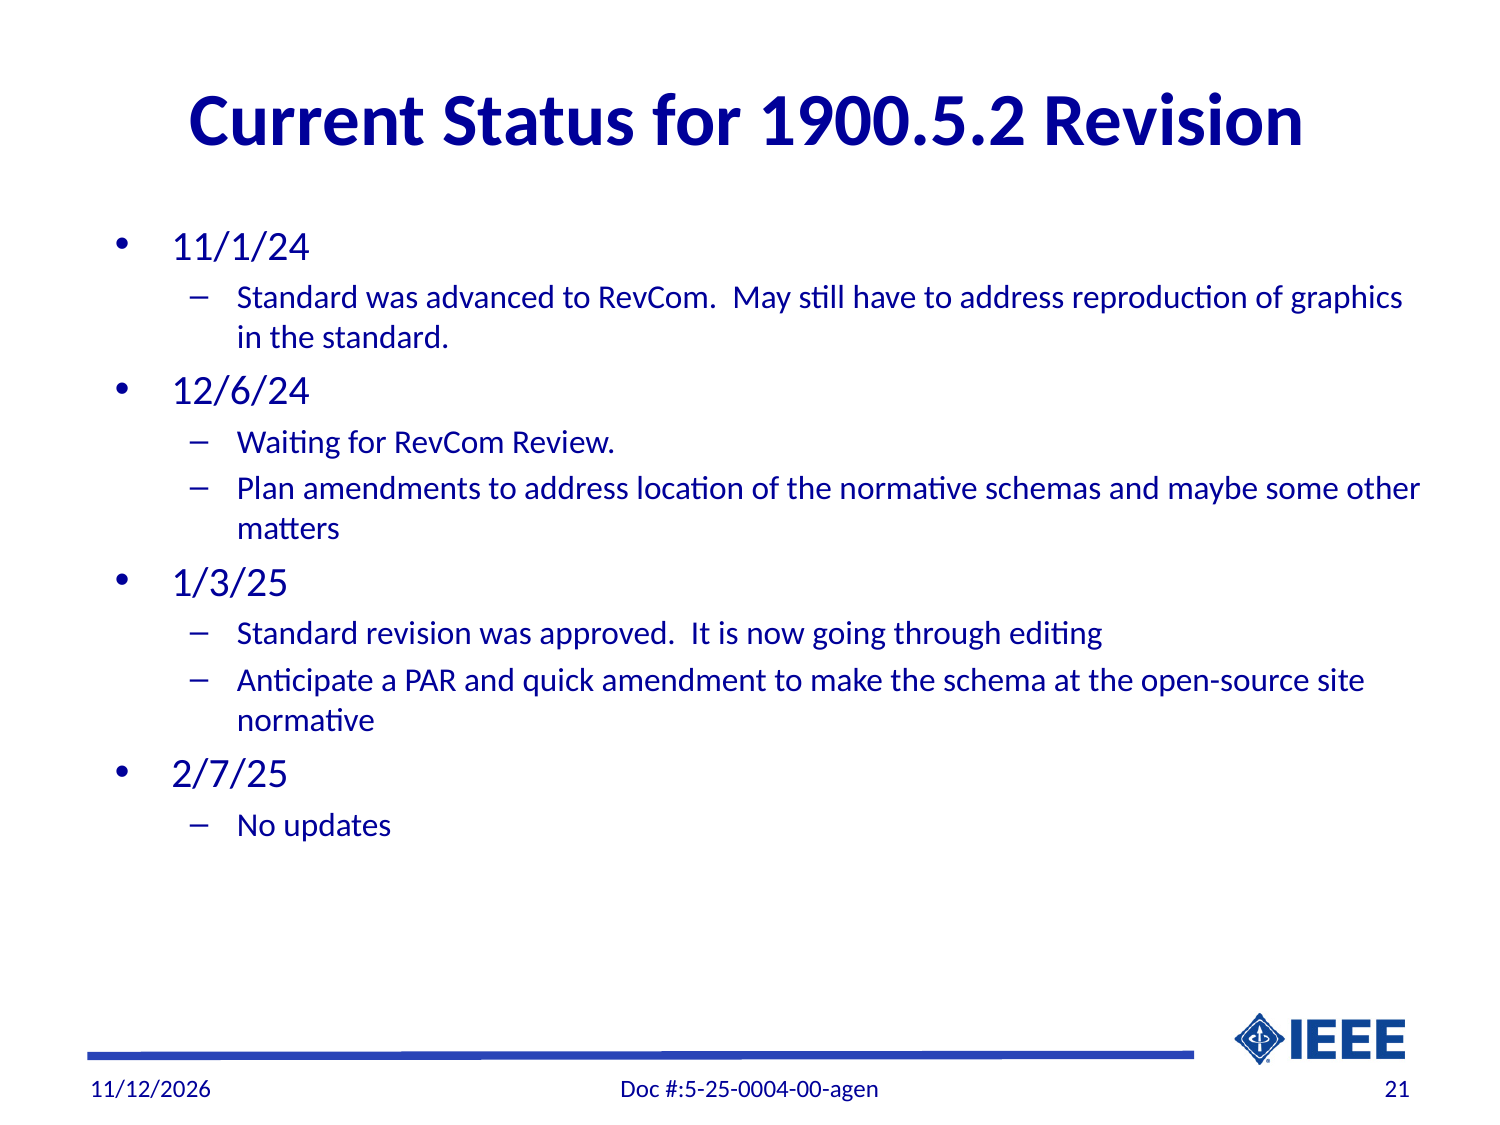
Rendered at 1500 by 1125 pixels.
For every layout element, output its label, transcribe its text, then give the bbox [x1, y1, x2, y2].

slide_number 21 [1074, 1057, 1425, 1118]
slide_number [75, 1057, 425, 1118]
title Current Status for 1900.5.2 Revision [73, 22, 1424, 210]
picture [1231, 1038, 1406, 1057]
list 11/1/24 Standard was advanced to RevCom. May still have to address reproduction of graphics in the standard. 12/6/24 Waiting for RevCom Review. Plan amendments to address location of the normative schemas and maybe some other matters 1/3/25 Standard revision was approved. It is now going through editing Anticipate a PAR and quick amendment to make the schema at the open-source site normative 2/7/25 No updates [99, 162, 1450, 1038]
footer Doc #:5-25-0004-00-agen [512, 1057, 988, 1118]
